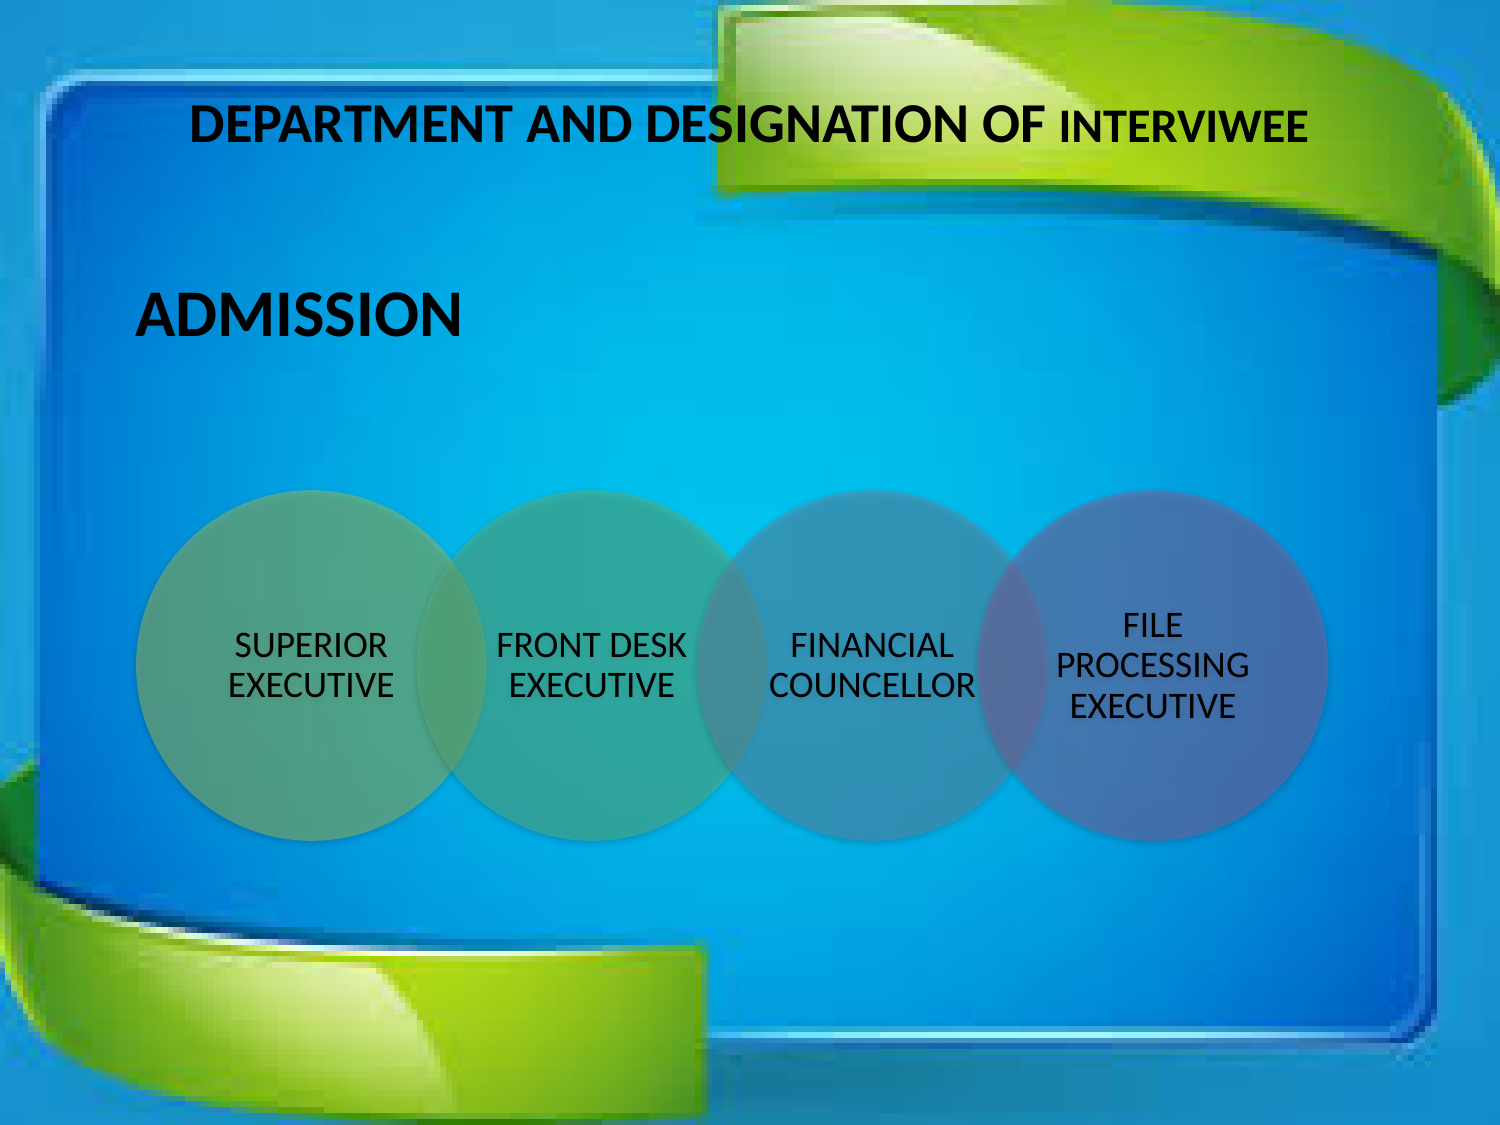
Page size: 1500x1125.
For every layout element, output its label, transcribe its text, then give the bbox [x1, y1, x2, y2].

picture [0, 0, 1500, 1125]
title DEPARTMENT AND DESIGNATION OF INTERVIWEE [53, 11, 1459, 244]
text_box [135, 373, 1329, 958]
list ADMISSION [75, 262, 1425, 1005]
